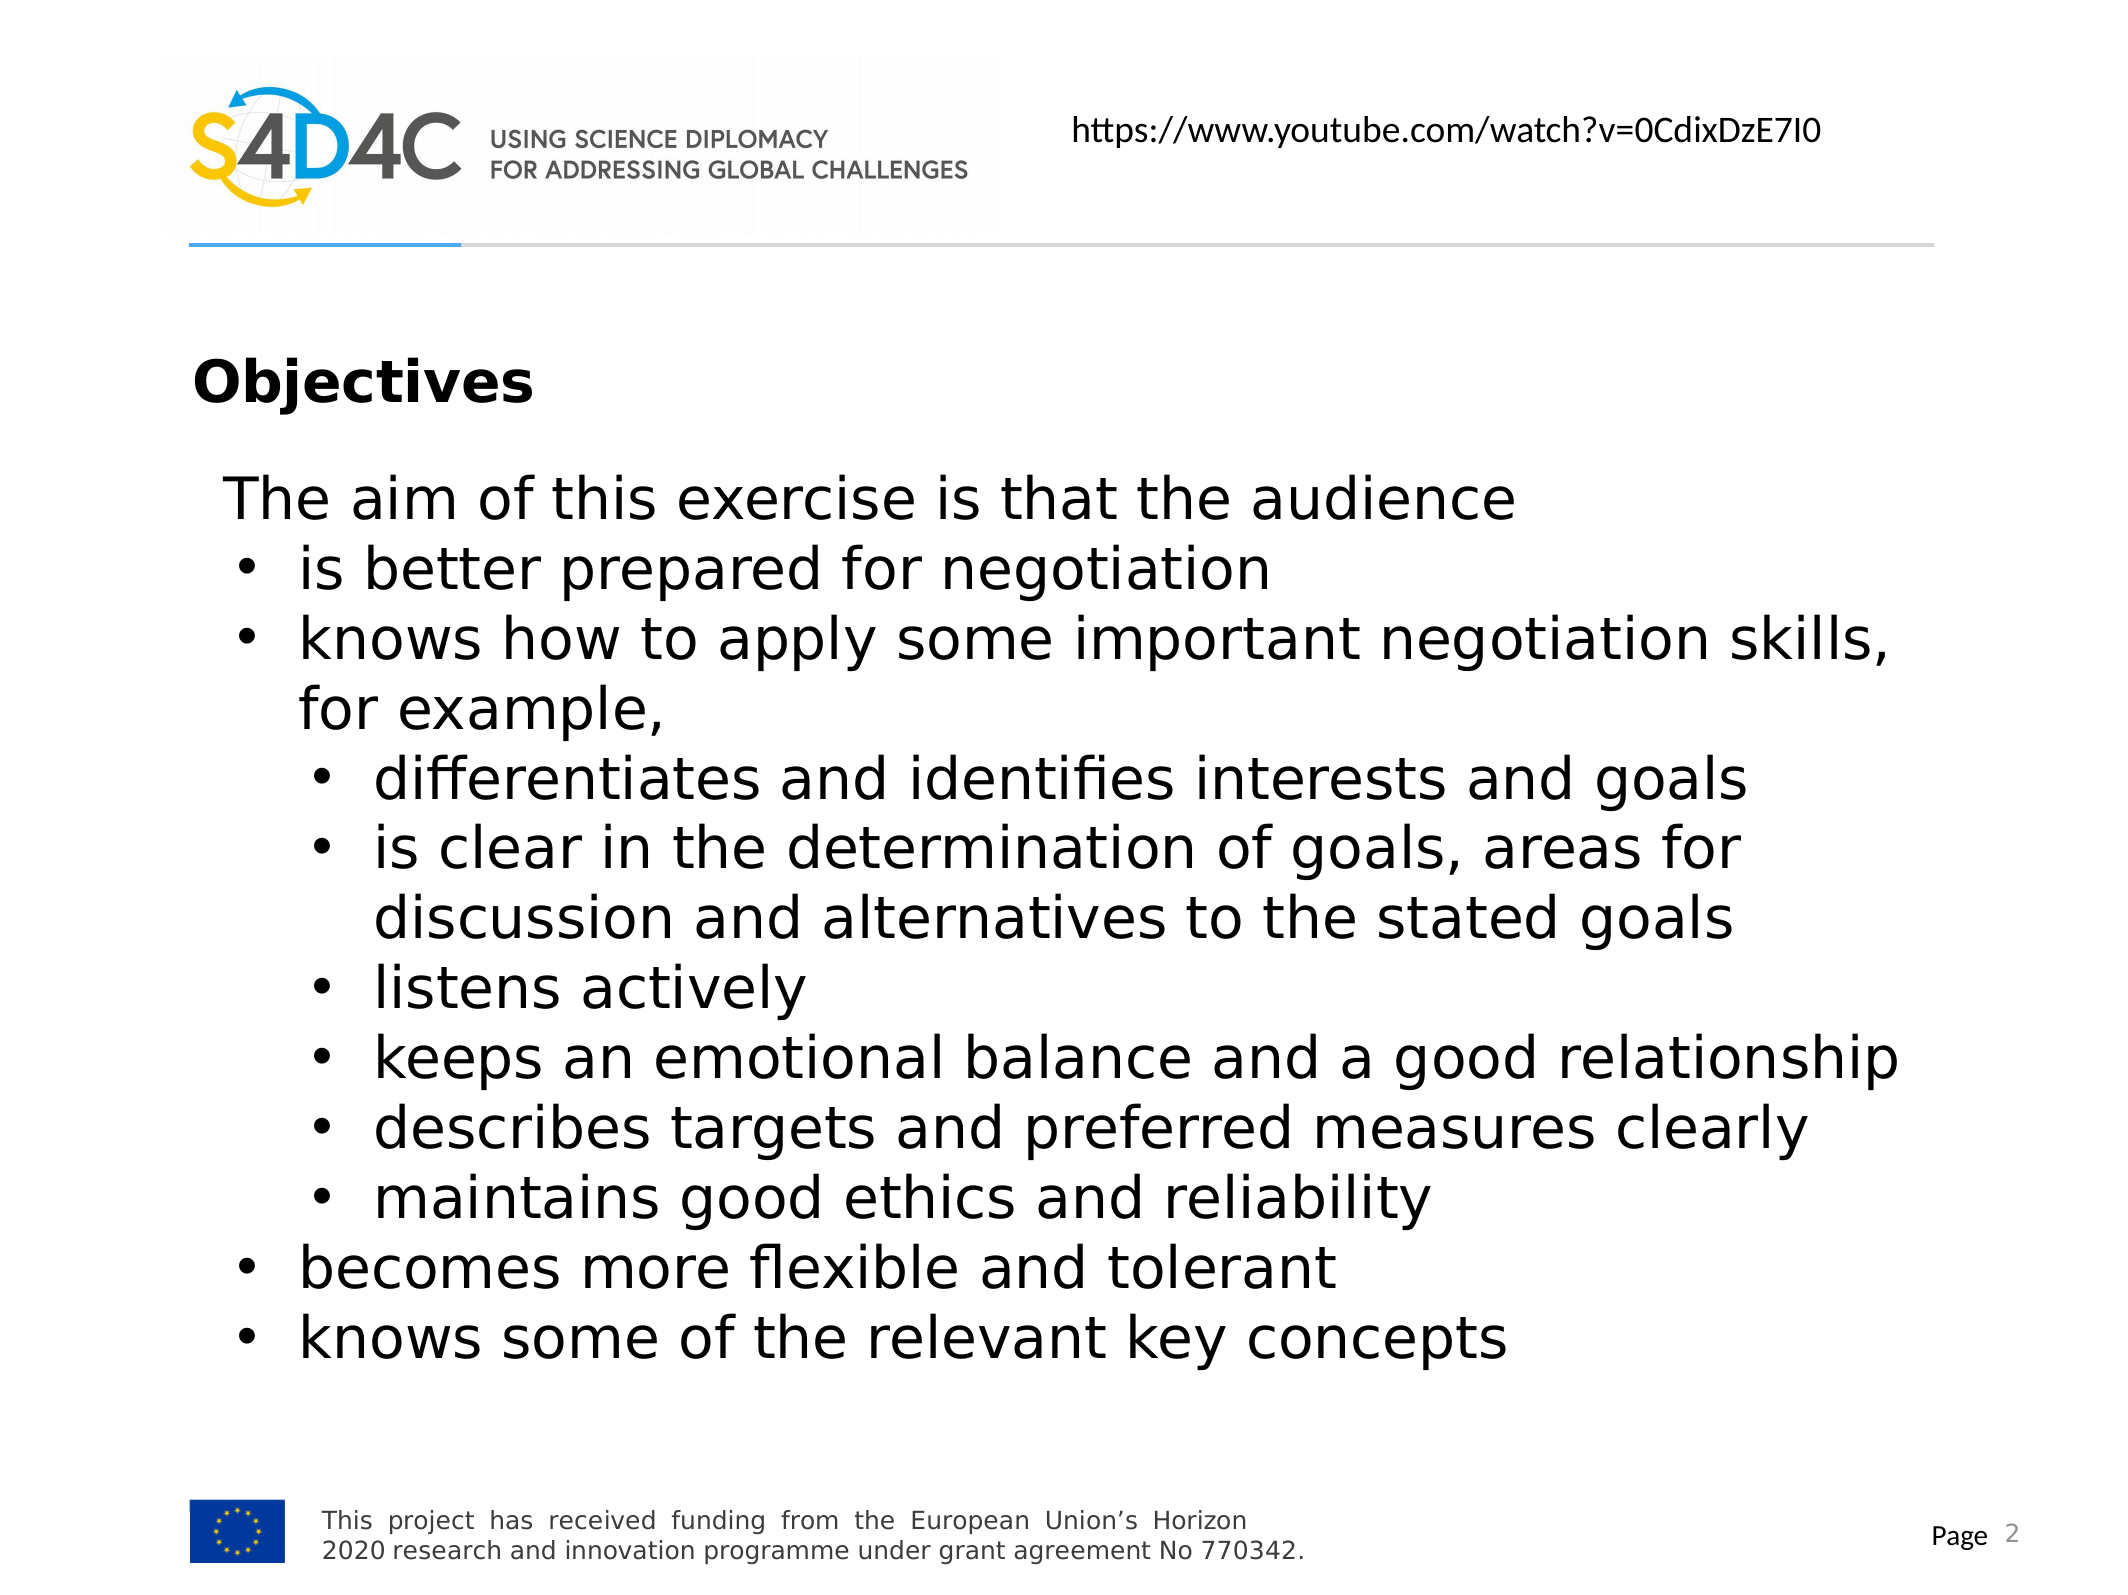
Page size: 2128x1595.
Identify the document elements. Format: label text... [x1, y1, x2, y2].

picture [161, 57, 997, 235]
text_box Objectives [189, 344, 1401, 415]
footer This project has received funding from the European Union’s Horizon 2020 research and innovation programme under grant agreement No 770342. [319, 1504, 1328, 1564]
slide_number 2 [1531, 1517, 2021, 1595]
text_box https://www.youtube.com/watch?v=0CdixDzE7I0 [1056, 97, 1877, 158]
text_box The aim of this exercise is that the audience is better prepared for negotiation knows how to apply some important negotiation skills, for example, differentiates and identifies interests and goals is clear in the determination of goals, areas for discussion and alternatives to the stated goals listens actively keeps an emotional balance and a good relationship describes targets and preferred measures clearly maintains good ethics and reliability becomes more flexible and tolerant knows some of the relevant key concepts [208, 453, 1927, 1378]
picture [189, 1499, 285, 1563]
